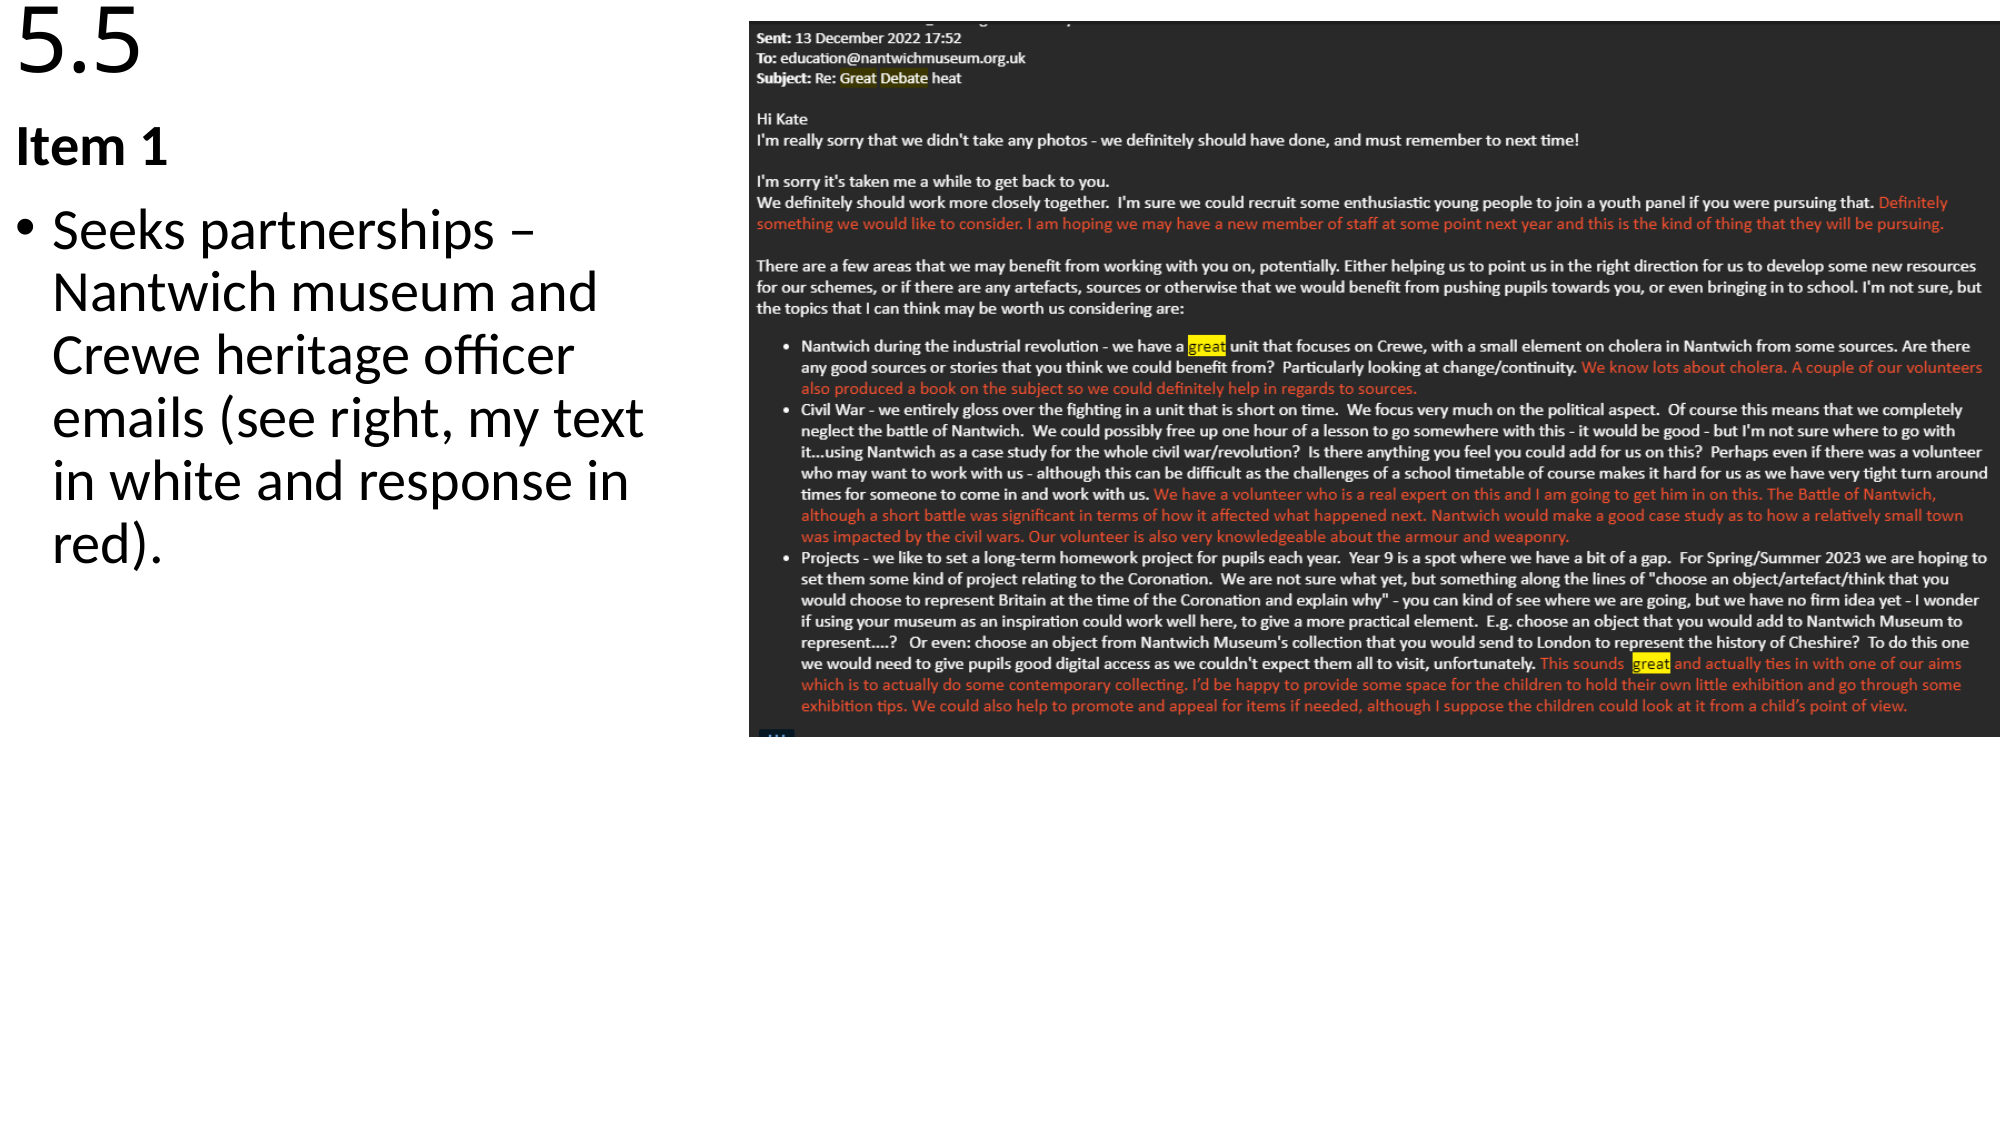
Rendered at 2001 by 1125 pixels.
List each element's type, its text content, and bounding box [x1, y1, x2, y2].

list Item 1 Seeks partnerships – Nantwich museum and Crewe heritage officer emails (see right, my text in white and response in red). [0, 107, 697, 822]
title 5.5 [0, 0, 1725, 152]
picture [749, 21, 2000, 737]
